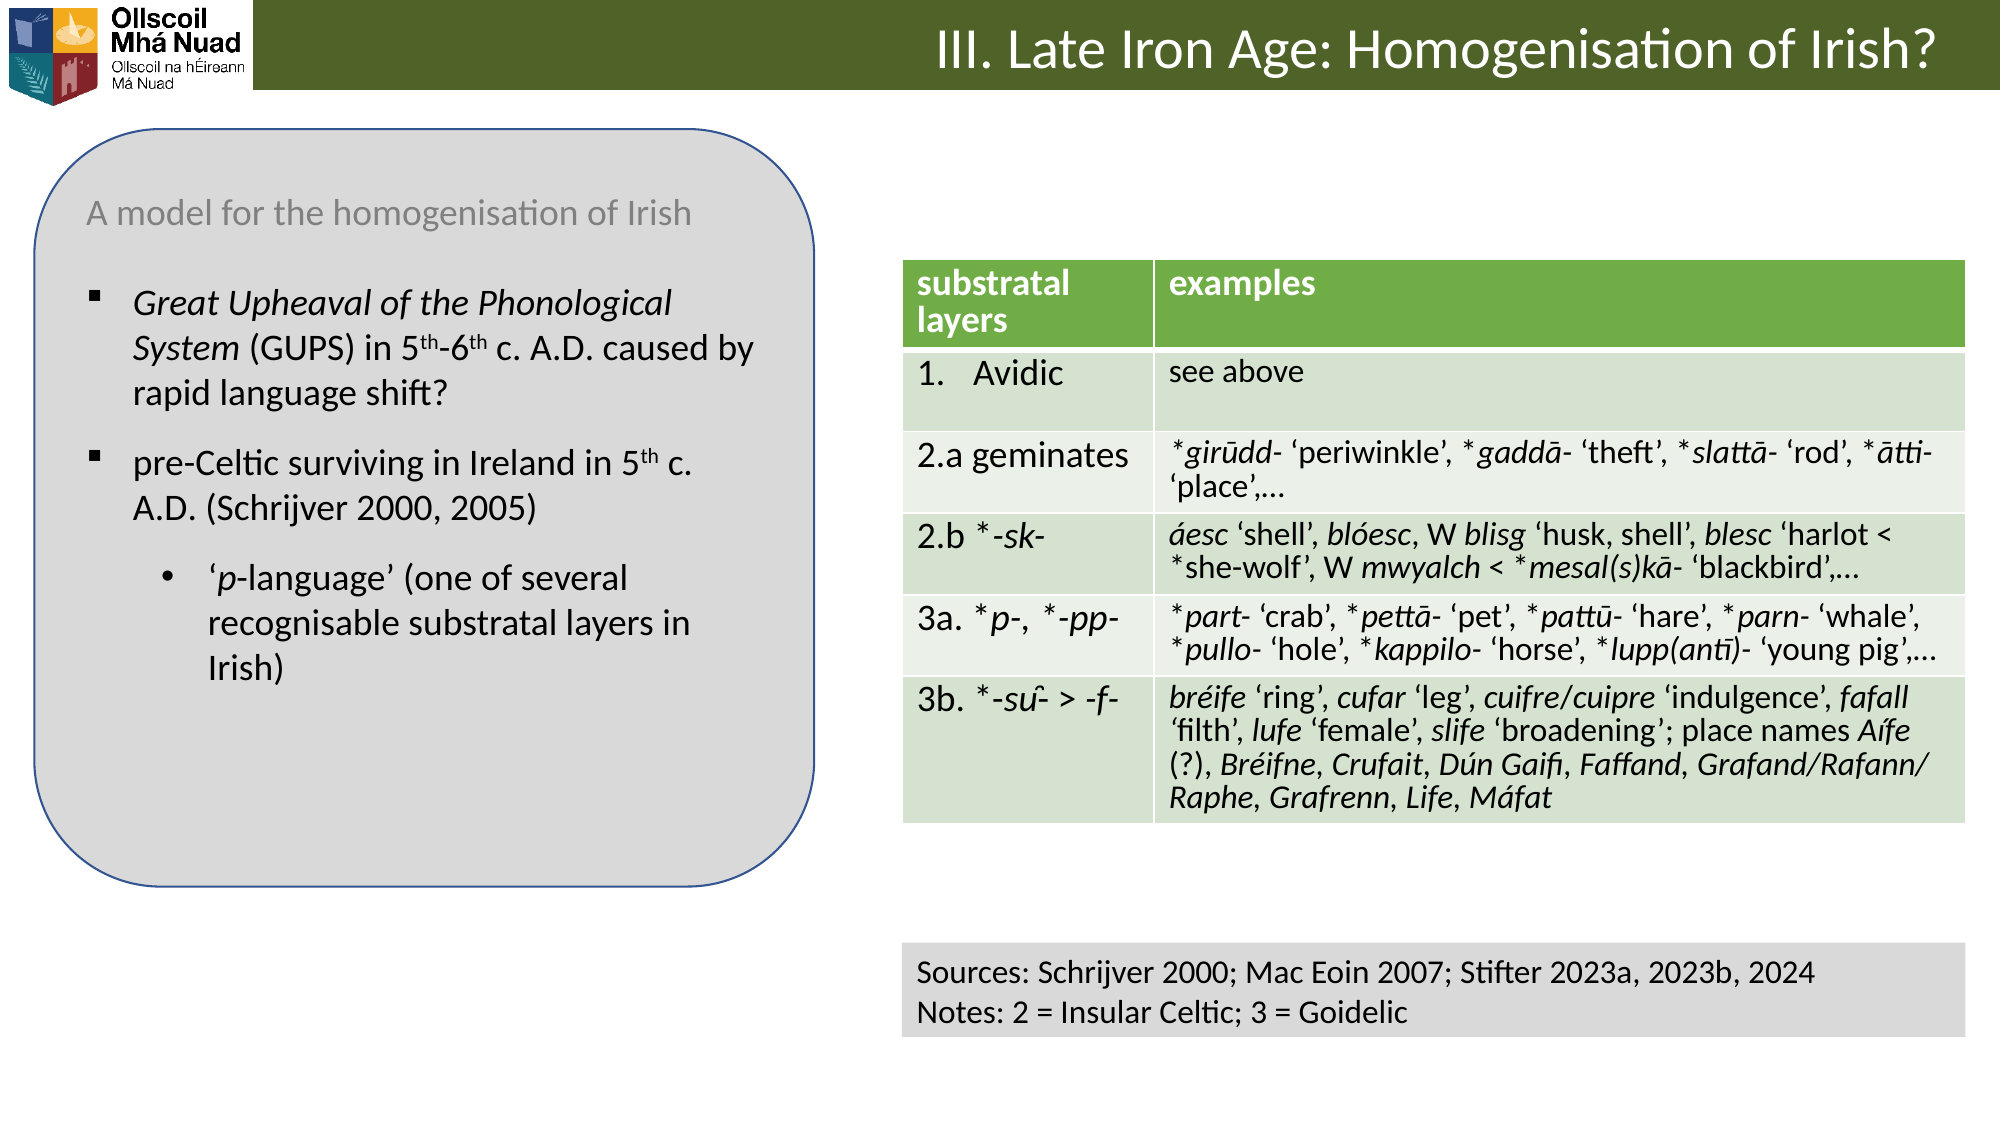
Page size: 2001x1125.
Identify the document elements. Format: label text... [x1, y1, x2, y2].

text_box III. Late Iron Age: Homogenisation of Irish? [253, 0, 2000, 90]
table_cell 2.b *-sk- [903, 514, 1153, 594]
table_header substratal layers [903, 260, 1153, 347]
text_box A model for the homogenisation of Irish Great Upheaval of the Phonological System (GUPS) in 5th-6th c. a.d. caused by rapid language shift? pre-Celtic surviving in Ireland in 5th c. a.d. (Schrijver 2000, 2005) ‘p-language’ (one of several recognisable substratal layers in Irish) [33, 128, 816, 888]
table_header examples [1155, 260, 1965, 347]
text_box Sources: Schrijver 2000; Mac Eoin 2007; Stifter 2023a, 2023b, 2024 Notes: 2 = Insular Celtic; 3 = Goidelic [901, 942, 1966, 1038]
table_cell see above [1155, 353, 1965, 431]
picture [9, 7, 244, 106]
table_cell 3b. *-su̯- > -f- [903, 677, 1153, 823]
table_cell áesc ‘shell’, blóesc, W blisg ‘husk, shell’, blesc ‘harlot < *she-wolf’, W mwyalch < *mesal(s)kā- ‘blackbird’,… [1155, 514, 1965, 594]
table_cell Avidic [903, 353, 1153, 431]
table_cell *girūdd- ‘periwinkle’, *gaddā- ‘theft’, *slattā- ‘rod’, *ātti- ‘place’,… [1155, 432, 1965, 512]
table_cell *part- ‘crab’, *pettā- ‘pet’, *pattū- ‘hare’, *parn- ‘whale’, *pullo- ‘hole’, *kappilo- ‘horse’, *lupp(antī)- ‘young pig’,… [1155, 596, 1965, 675]
table_cell bréife ‘ring’, cufar ‘leg’, cuifre/cuipre ‘indulgence’, fafall ‘filth’, lufe ‘female’, slife ‘broadening’; place names Aífe (?), Bréifne, Crufait, Dún Gaifi, Faffand, Grafand/Rafann/ Raphe, Grafrenn, Life, Máfat [1155, 677, 1965, 823]
table_cell 2.a geminates [903, 432, 1153, 512]
table_cell 3a. *p-, *-pp- [903, 596, 1153, 675]
